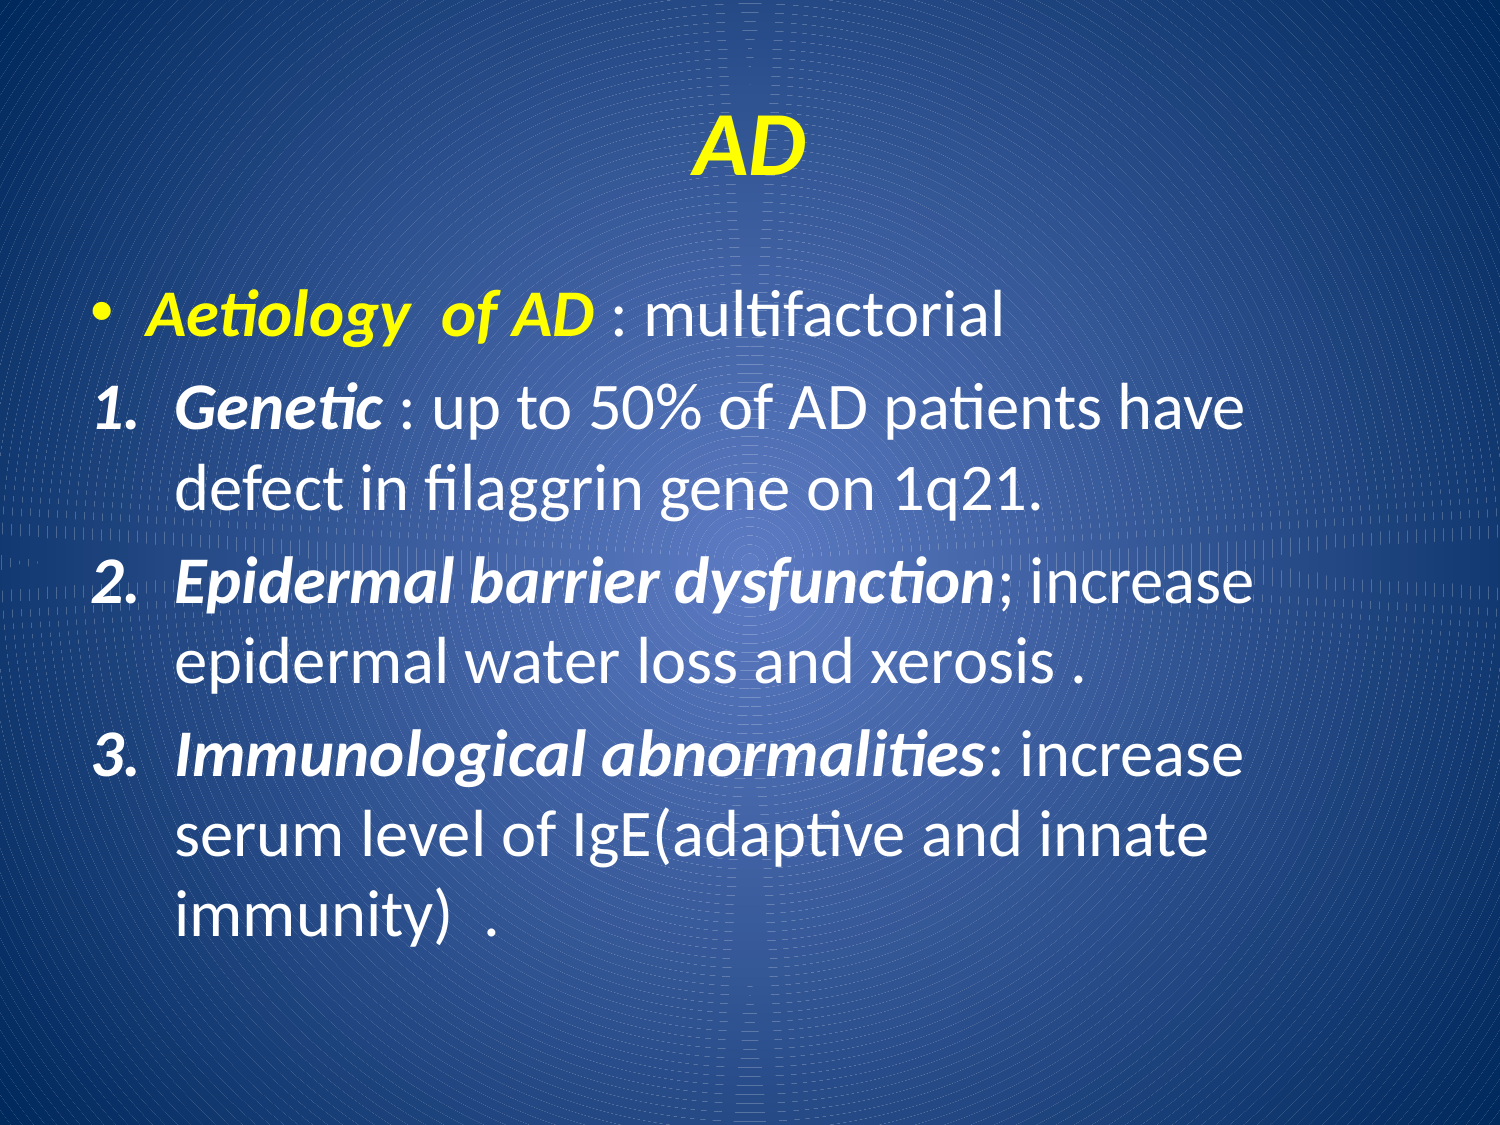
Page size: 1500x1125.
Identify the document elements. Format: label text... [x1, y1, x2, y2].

list Aetiology of AD : multifactorial Genetic : up to 50% of AD patients have defect in filaggrin gene on 1q21. Epidermal barrier dysfunction; increase epidermal water loss and xerosis . Immunological abnormalities: increase serum level of IgE(adaptive and innate immunity) . [75, 262, 1425, 1005]
title AD [75, 45, 1425, 233]
